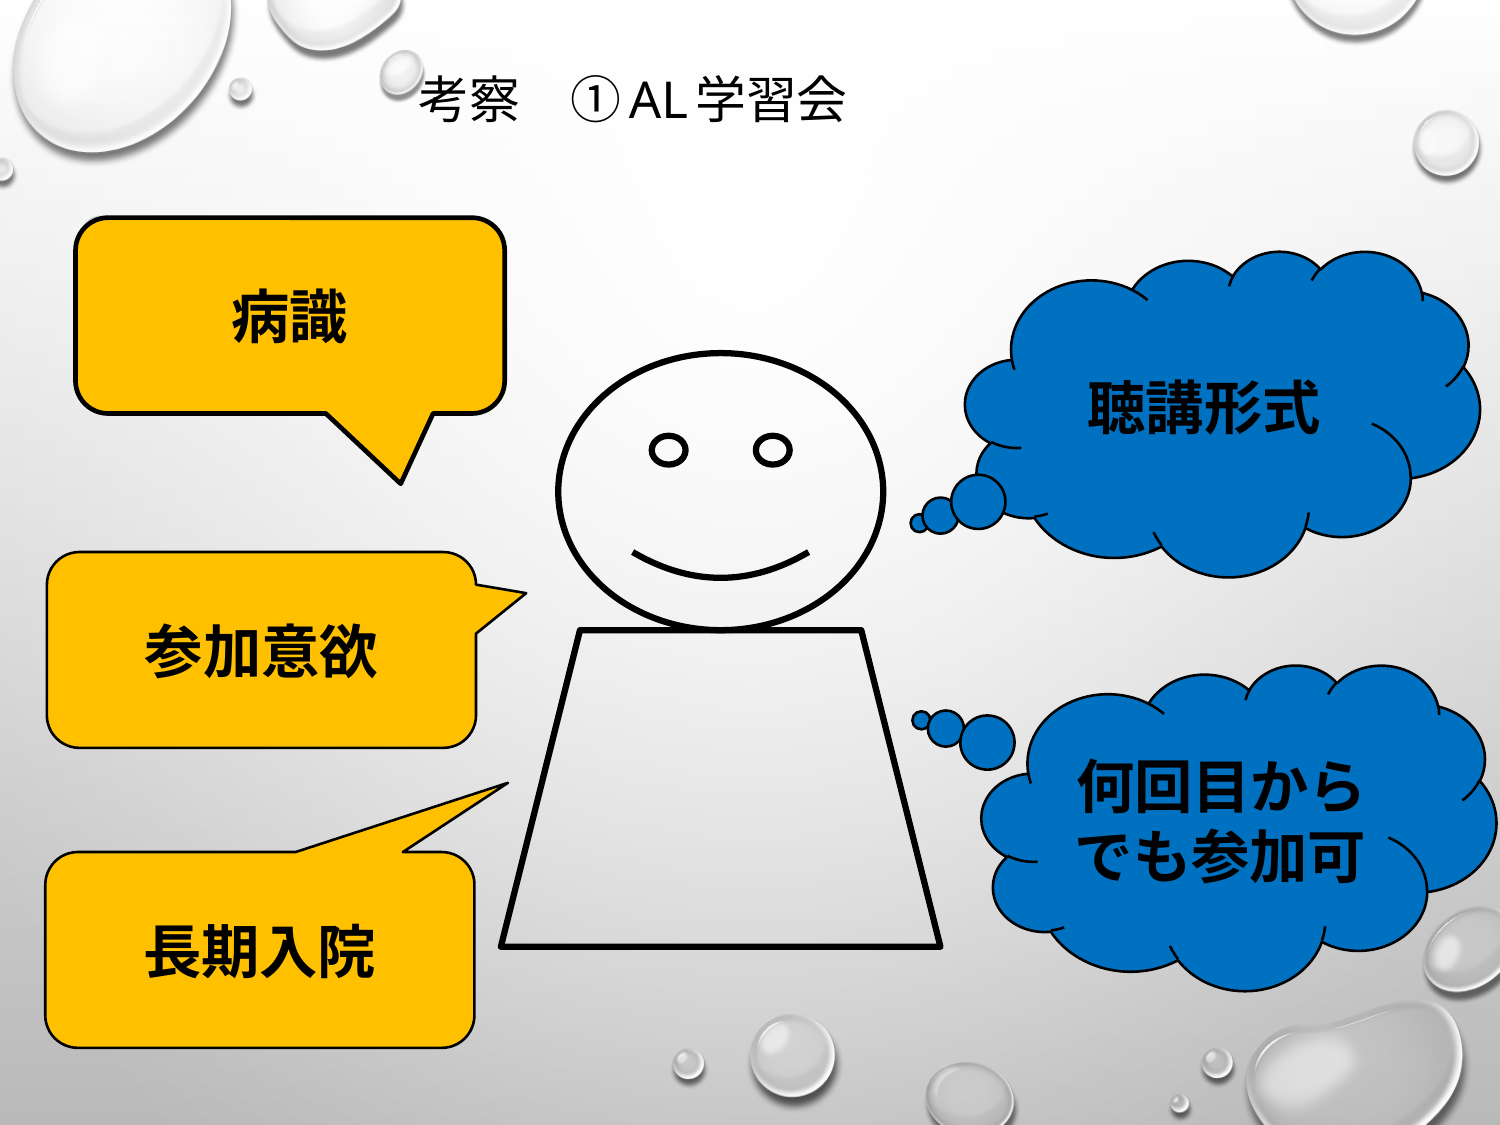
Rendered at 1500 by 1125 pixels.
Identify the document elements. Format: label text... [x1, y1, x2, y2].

picture [0, 0, 1500, 1125]
text_box 病識 [74, 216, 506, 486]
text_box 長期入院 [43, 786, 494, 1050]
text_box 聴講形式 [946, 250, 1482, 579]
text_box 参加意欲 [45, 550, 494, 750]
text_box 何回目からでも参加可 [979, 664, 1498, 993]
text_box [500, 352, 941, 948]
title 考察 ①AL学習会 [112, 66, 1154, 193]
text_box 何回目からでも参加可 [946, 709, 1016, 771]
